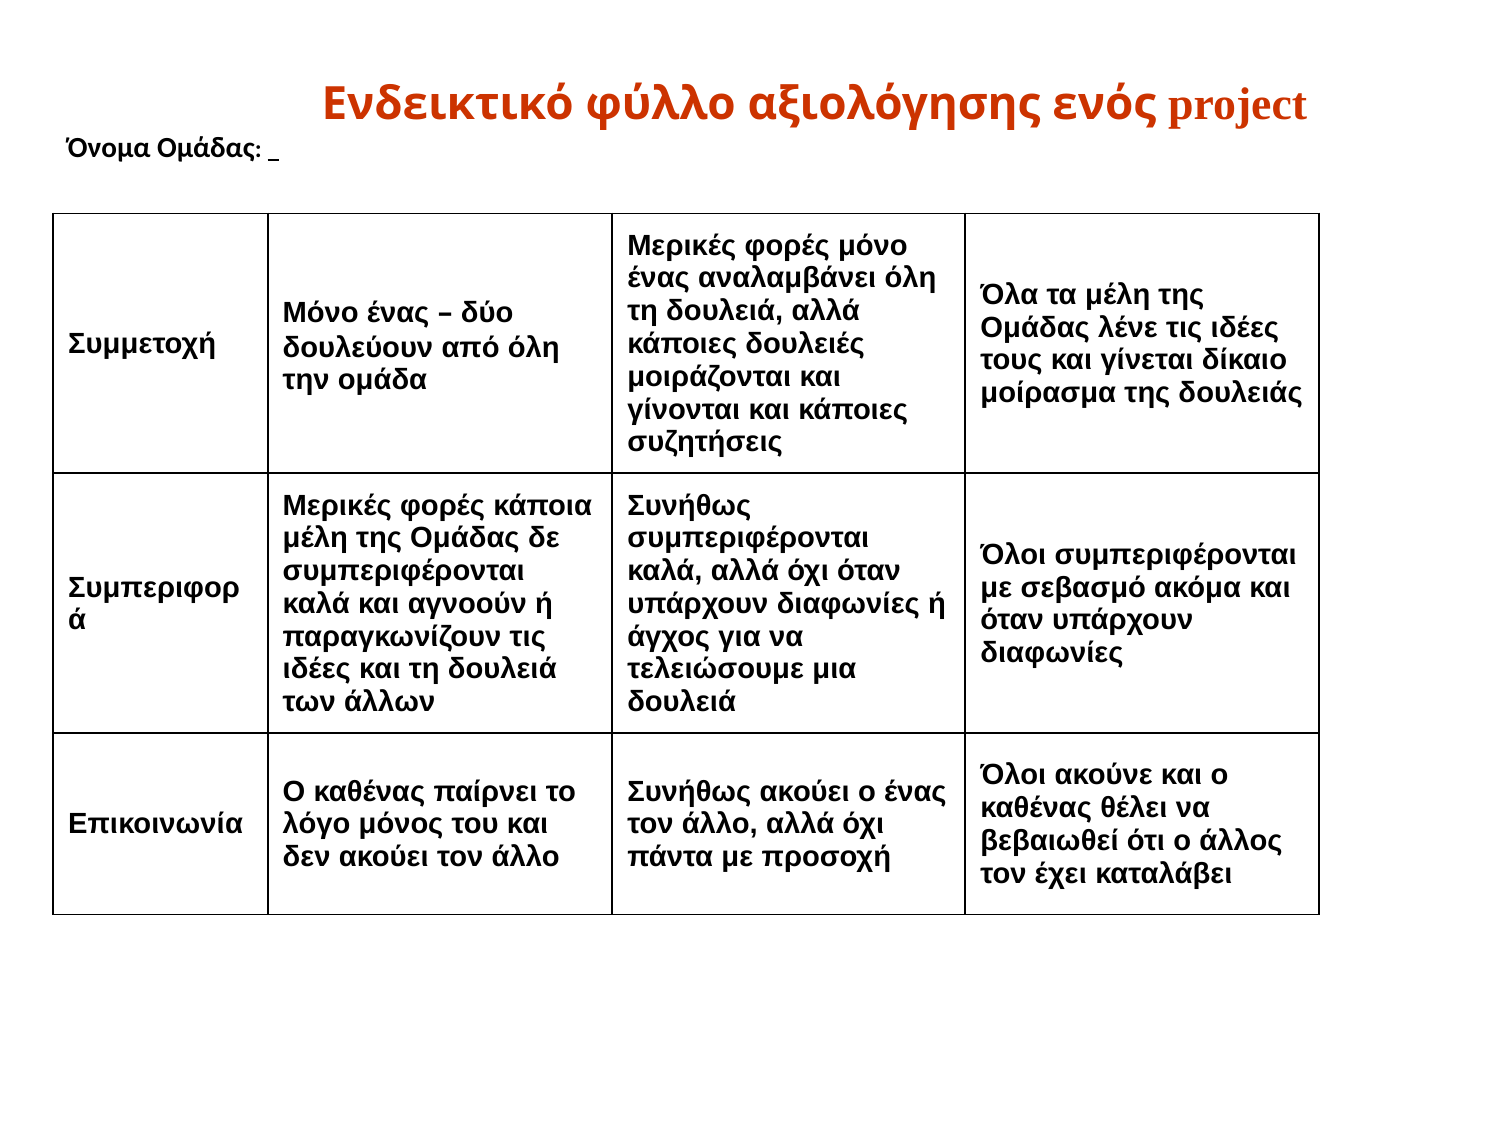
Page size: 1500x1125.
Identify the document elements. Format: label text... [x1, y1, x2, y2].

table_cell Συνήθως συμπεριφέρονται καλά, αλλά όχι όταν υπάρχουν διαφωνίες ή άγχος για να τελειώσουμε μια δουλειά [613, 474, 964, 732]
table_header Μερικές φορές μόνο ένας αναλαμβάνει όλη τη δουλειά, αλλά κάποιες δουλειές μοιράζονται και γίνονται και κάποιες συζητήσεις [613, 214, 964, 472]
table_header Συμμετοχή [54, 214, 267, 472]
table_cell Μερικές φορές κάποια μέλη της Ομάδας δε συμπεριφέρονται καλά και αγνοούν ή παραγκωνίζουν τις ιδέες και τη δουλειά των άλλων [269, 474, 611, 732]
table_cell Ο καθένας παίρνει το λόγο μόνος του και δεν ακούει τον άλλο [269, 734, 611, 914]
table_cell Συνήθως ακούει ο ένας τον άλλο, αλλά όχι πάντα με προσοχή [613, 734, 964, 914]
table_header Μόνο ένας – δύο δουλεύουν από όλη την ομάδα [269, 214, 611, 472]
table_cell Όλοι συμπεριφέρονται με σεβασμό ακόμα και όταν υπάρχουν διαφωνίες [966, 474, 1318, 732]
text_box Ενδεικτικό φύλλο αξιολόγησης ενός project Όνομα Ομάδας: [53, 36, 1341, 216]
table_cell Όλοι ακούνε και ο καθένας θέλει να βεβαιωθεί ότι ο άλλος τον έχει καταλάβει [966, 734, 1318, 914]
table_cell Επικοινωνία [54, 734, 267, 914]
table_cell Συμπεριφορά [54, 474, 267, 732]
table_header Όλα τα μέλη της Ομάδας λένε τις ιδέες τους και γίνεται δίκαιο μοίρασμα της δουλειάς [966, 214, 1318, 472]
